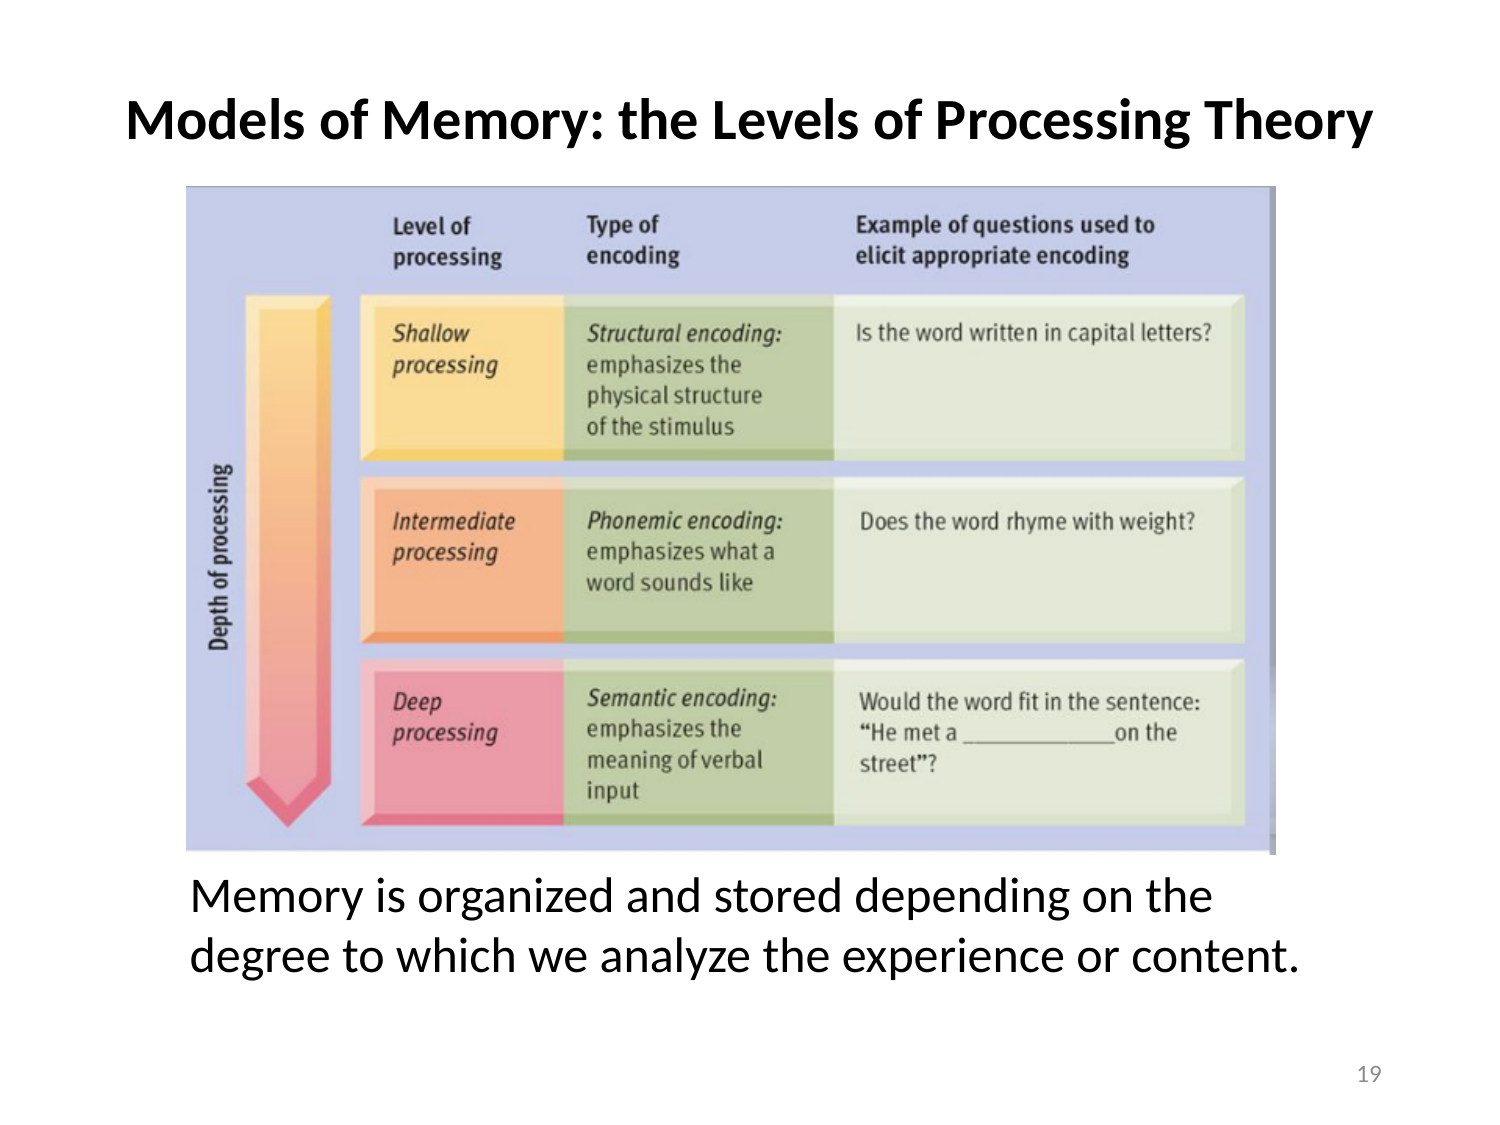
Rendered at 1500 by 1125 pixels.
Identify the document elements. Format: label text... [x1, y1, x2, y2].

slide_number 19 [1059, 1042, 1397, 1103]
text_box Models of Memory: the Levels of Processing Theory [72, 73, 1428, 159]
picture [186, 186, 1276, 855]
text_box Memory is organized and stored depending on the degree to which we analyze the experience or content. [174, 855, 1380, 990]
